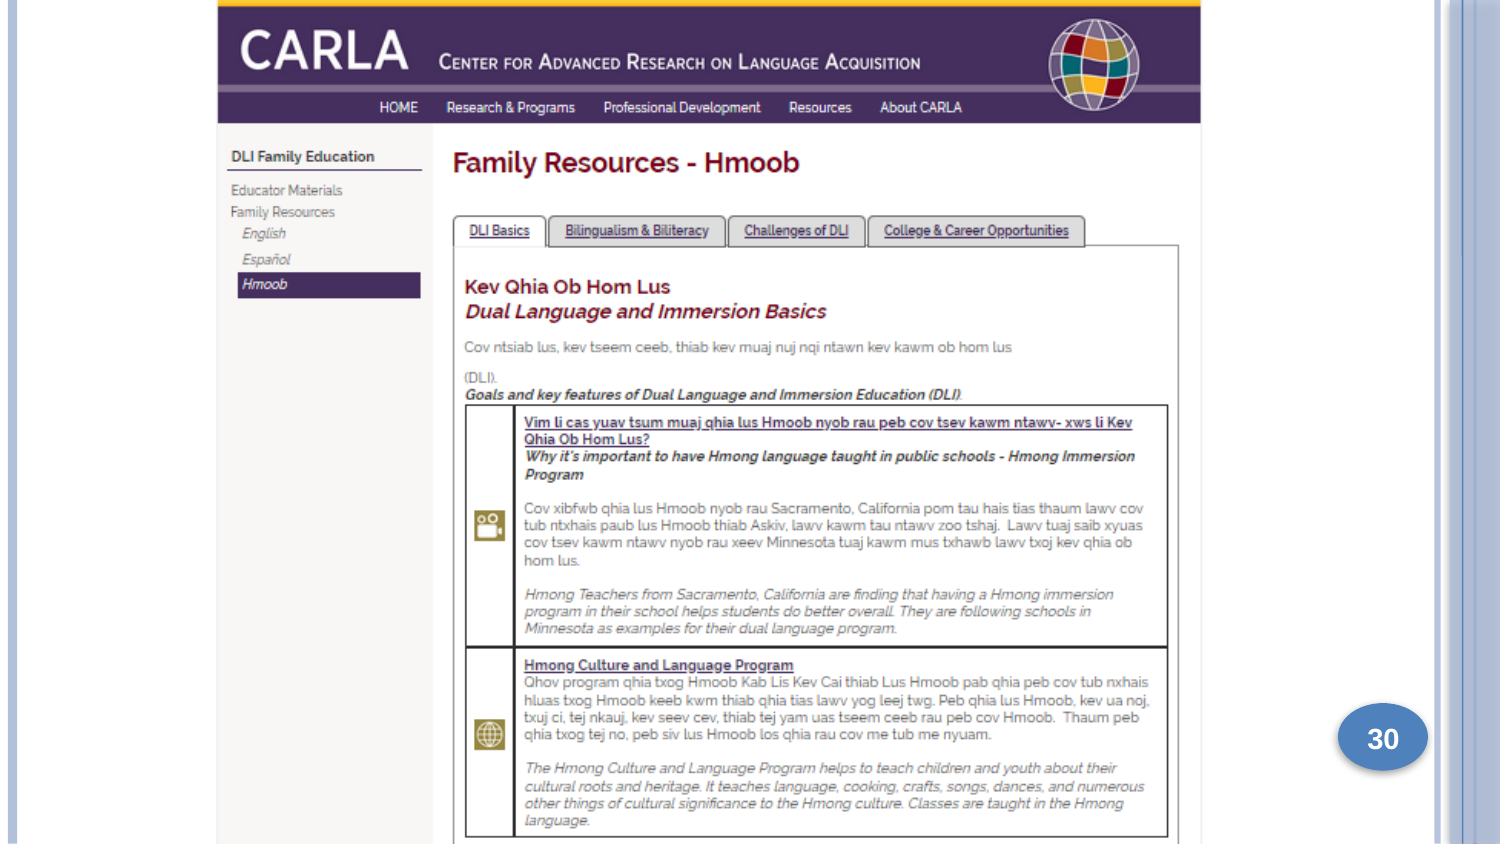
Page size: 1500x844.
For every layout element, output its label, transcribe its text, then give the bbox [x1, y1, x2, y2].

picture [211, 0, 1208, 844]
slide_number 30 [1333, 705, 1434, 770]
